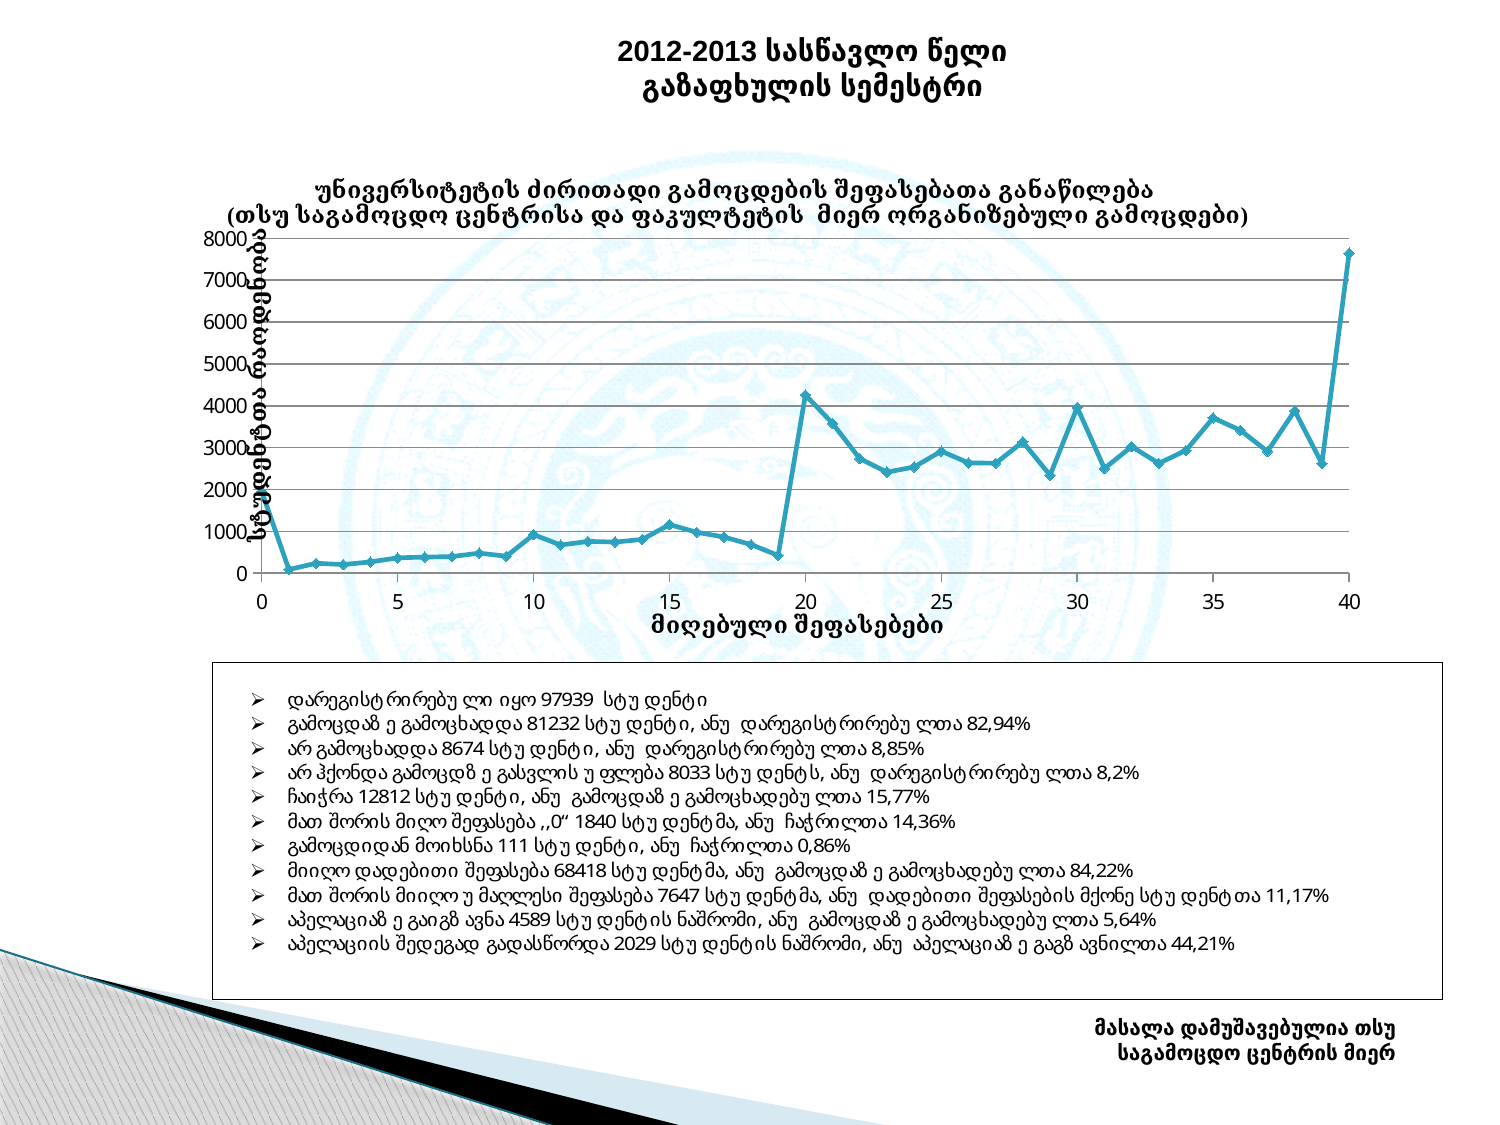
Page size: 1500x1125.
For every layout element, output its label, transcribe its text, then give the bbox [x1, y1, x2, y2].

footer მასალა დამუშავებულია თსუ საგამოცდო ცენტრის მიერ [1025, 1012, 1411, 1073]
chart [87, 137, 1402, 680]
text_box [212, 662, 1443, 1001]
text_box 2012-2013 სასწავლო წელი გაზაფხულის სემესტრი [587, 24, 1038, 110]
